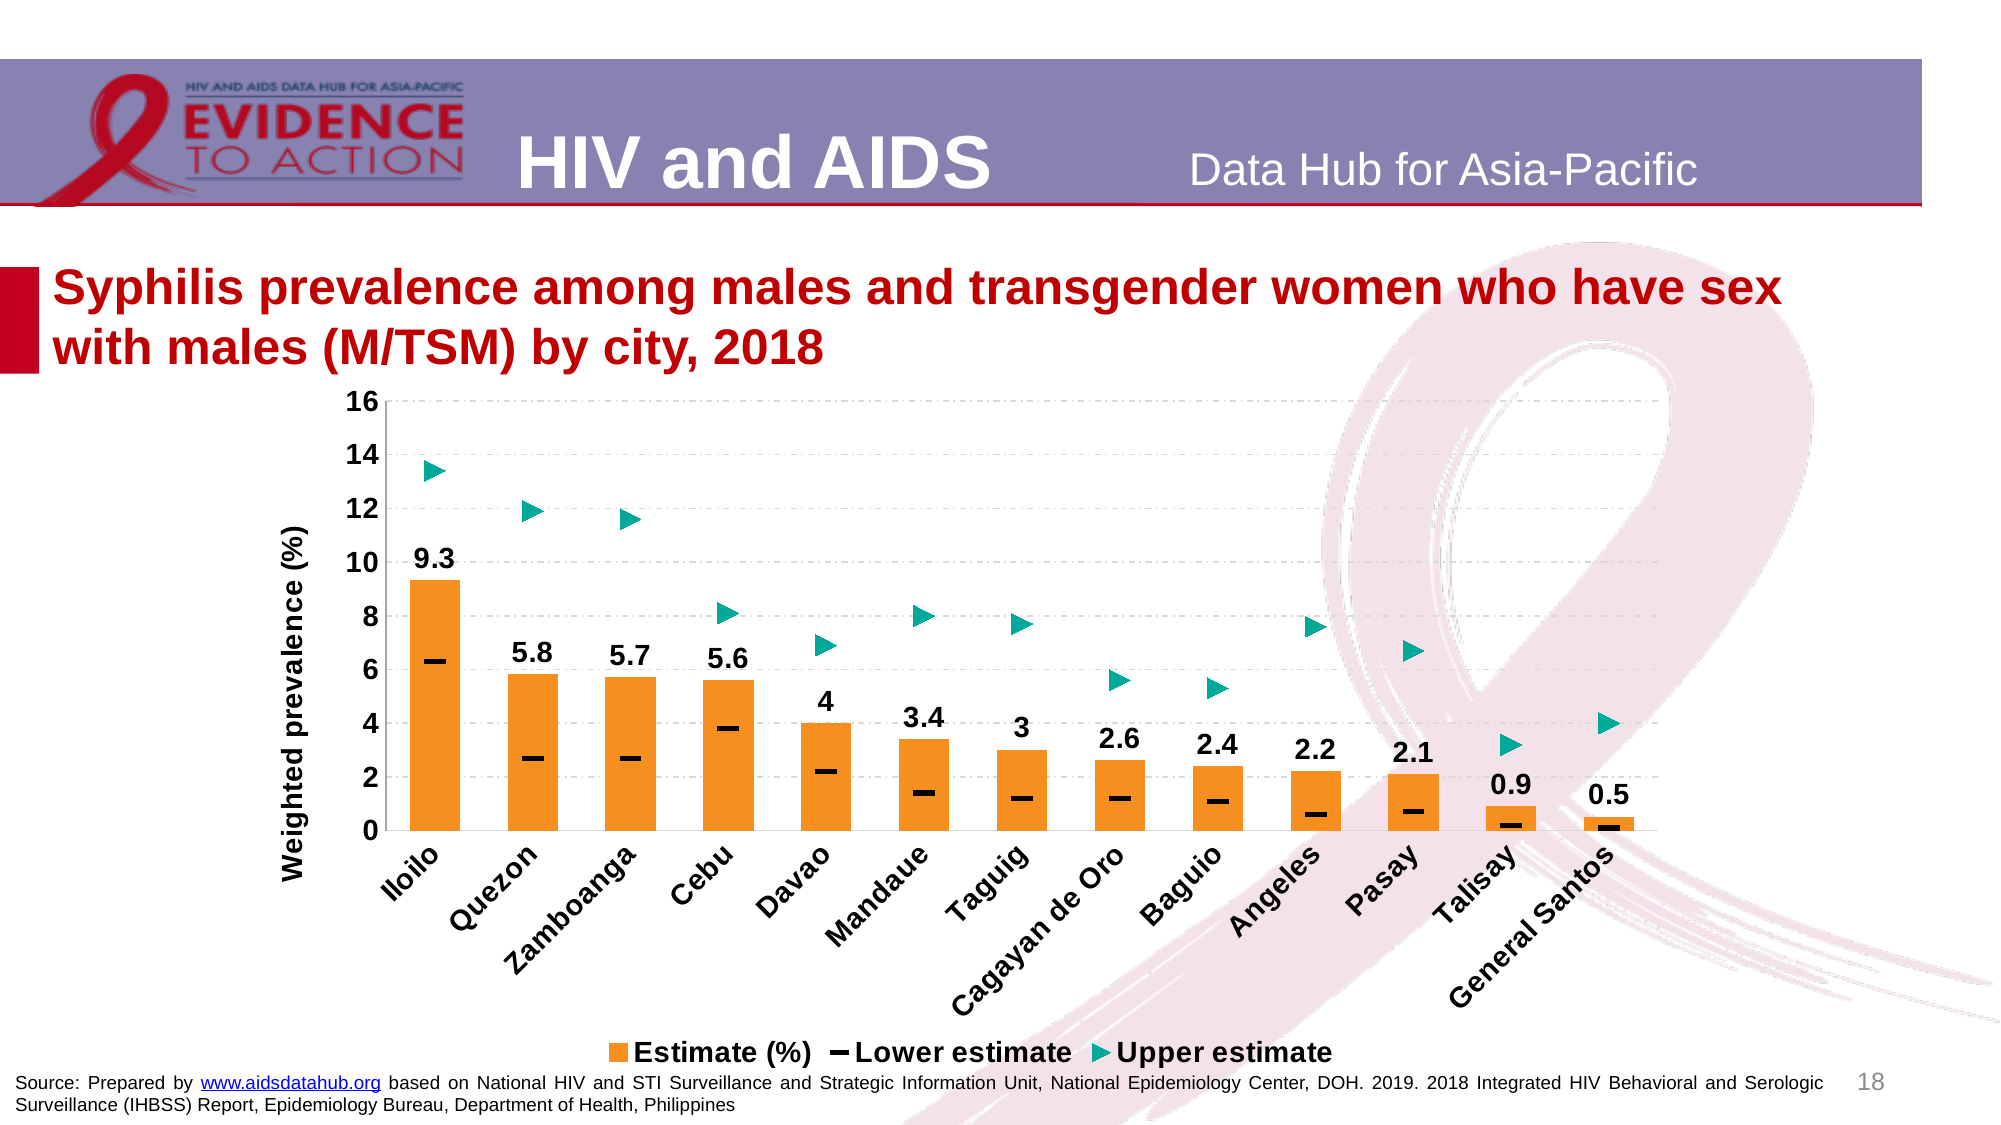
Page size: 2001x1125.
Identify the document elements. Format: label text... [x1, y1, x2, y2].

text_box Source: Prepared by www.aidsdatahub.org based on National HIV and STI Surveillance and Strategic Information Unit, National Epidemiology Center, DOH. 2019. 2018 Integrated HIV Behavioral and Serologic Surveillance (IHBSS) Report, Epidemiology Bureau, Department of Health, Philippines [0, 1062, 1838, 1125]
picture [11, 74, 469, 207]
chart [262, 374, 1682, 1076]
slide_number 18 [1781, 1042, 1900, 1103]
title Syphilis prevalence among males and transgender women who have sex with males (M/TSM) by city, 2018 [37, 246, 1863, 330]
picture [706, 181, 2000, 1125]
